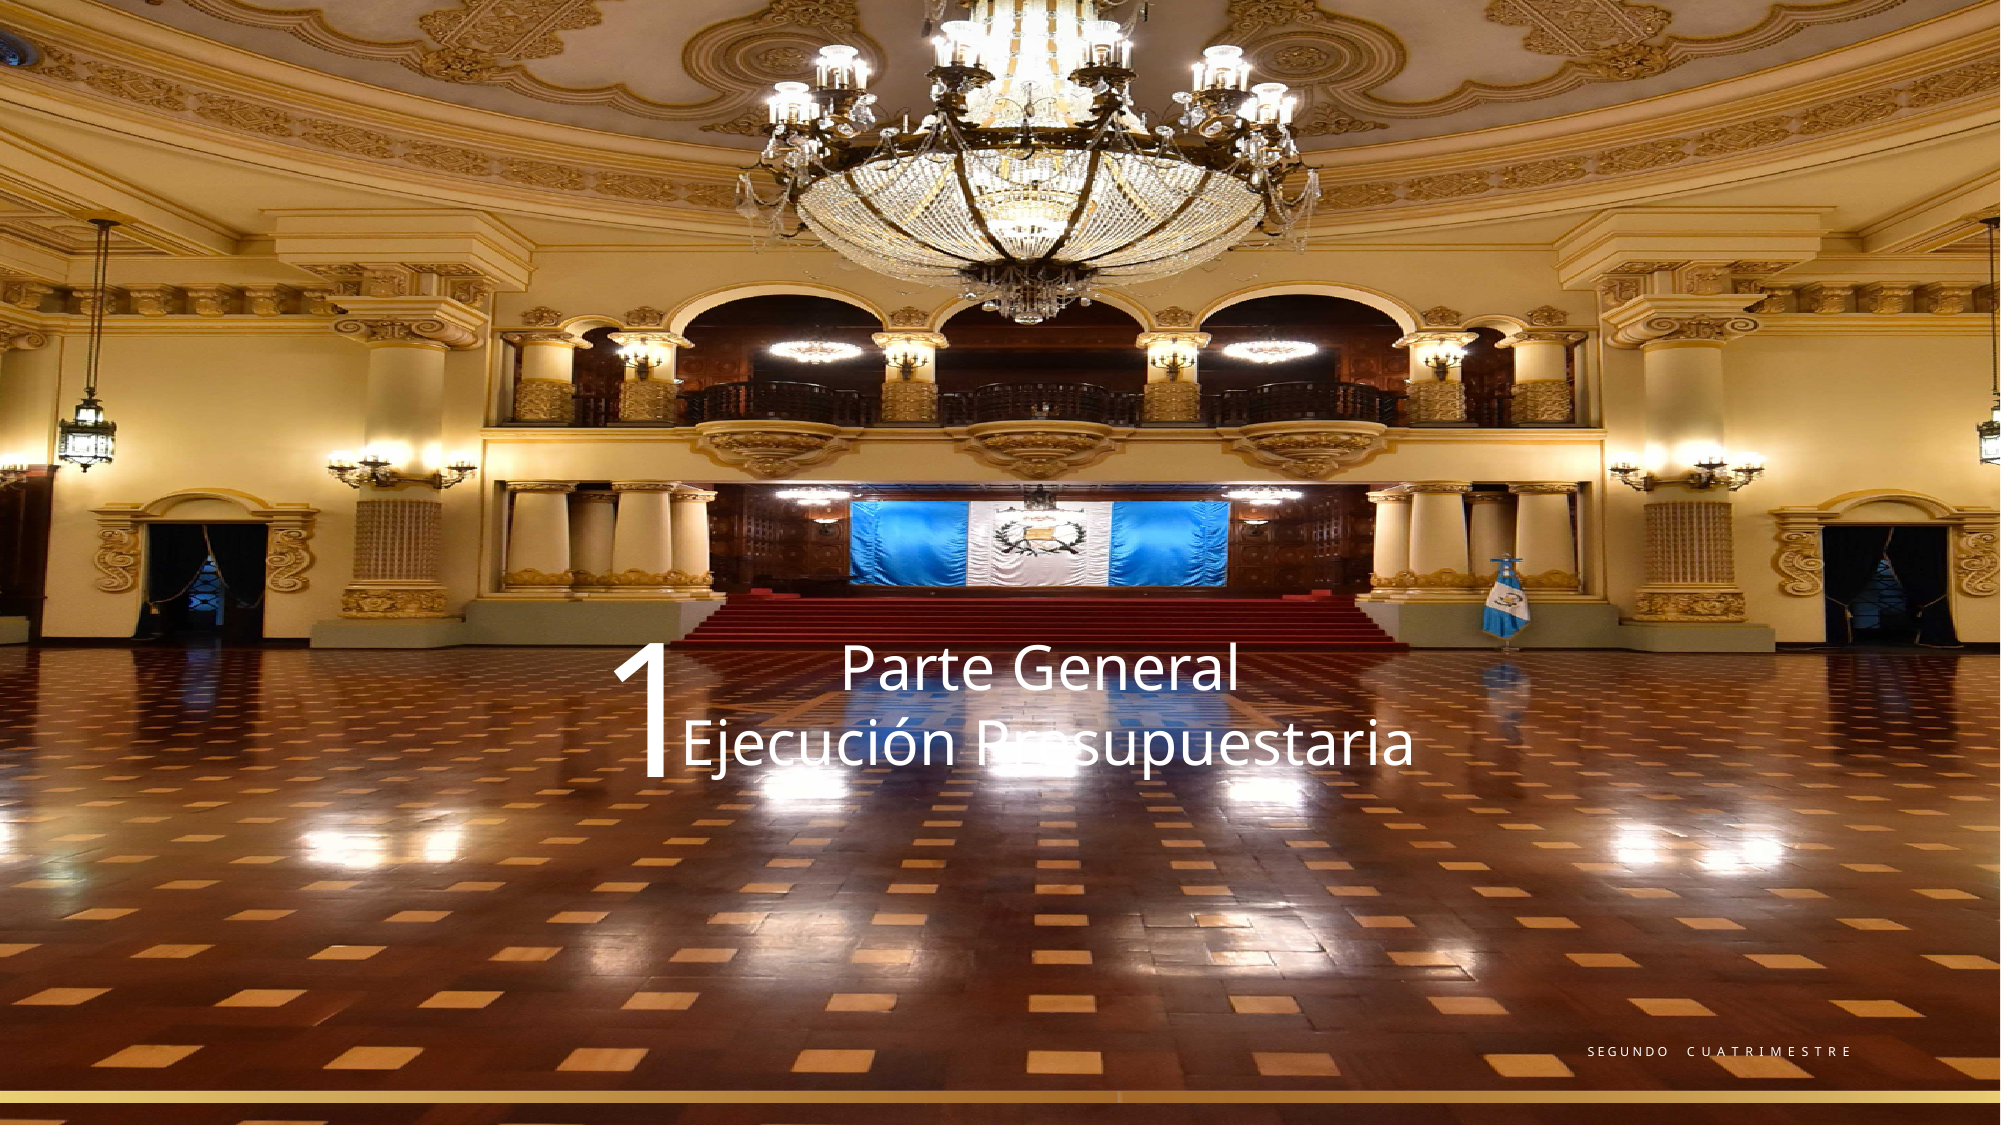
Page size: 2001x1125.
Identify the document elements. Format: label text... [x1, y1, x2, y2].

text_box 1 [582, 582, 766, 823]
picture [0, 0, 2001, 1125]
text_box Parte General Ejecución Presupuestaria [766, 620, 1475, 785]
